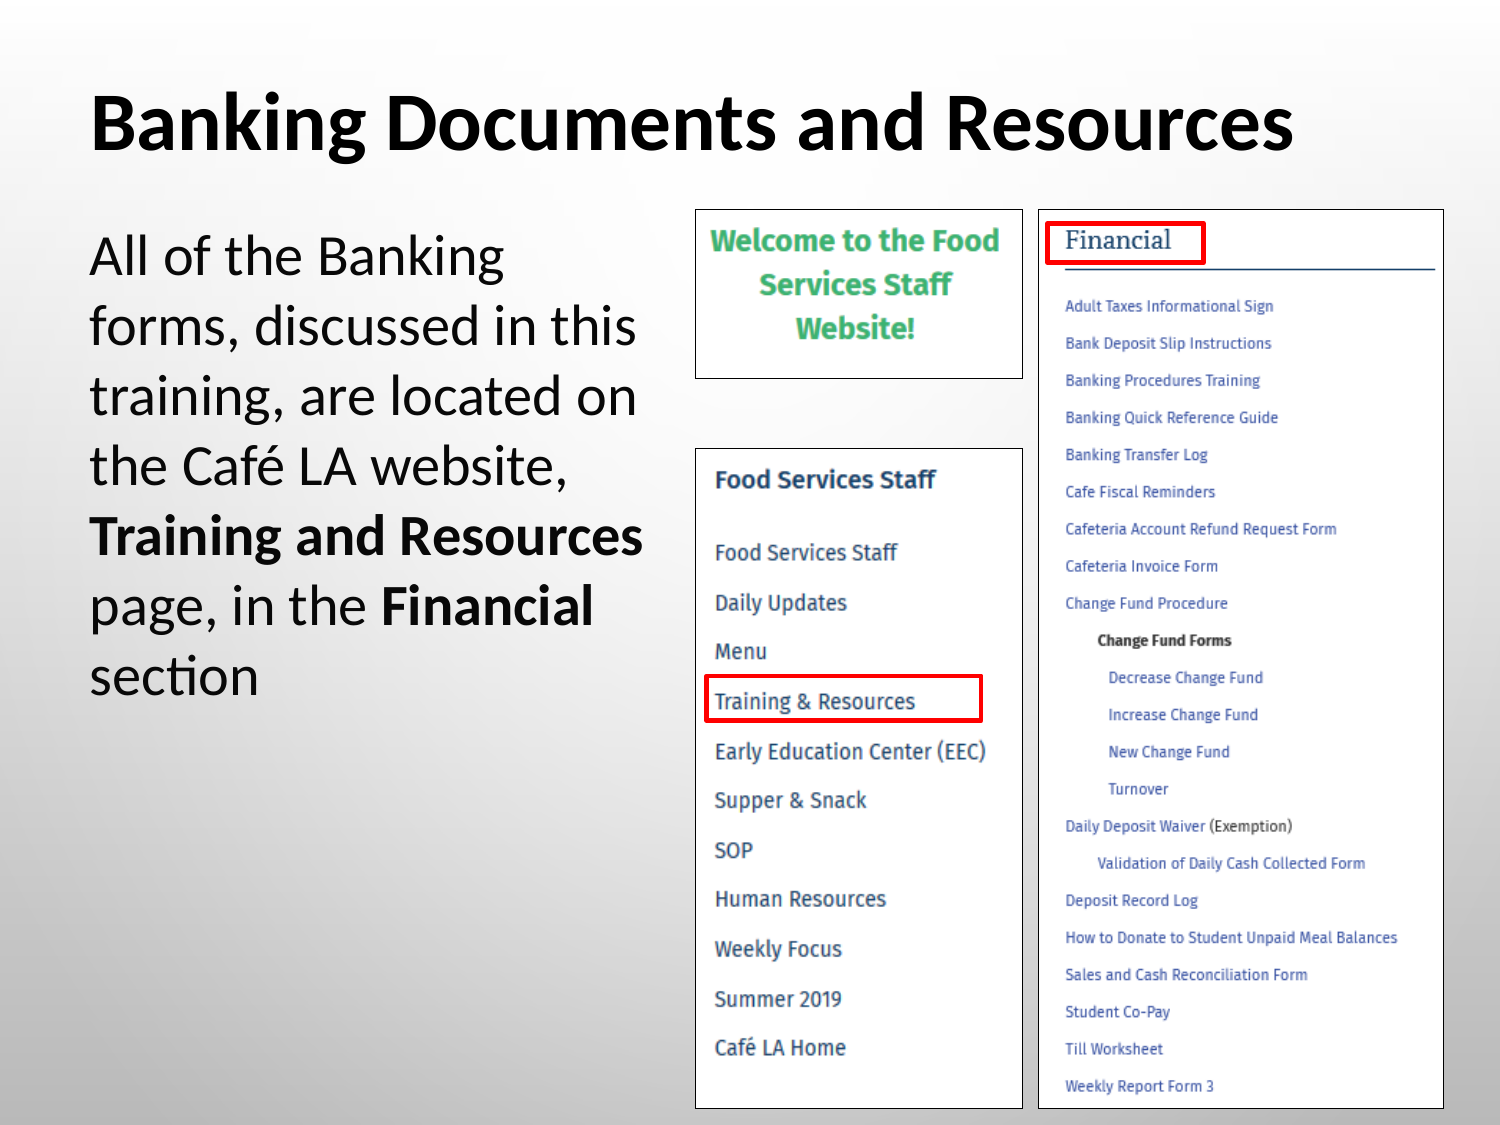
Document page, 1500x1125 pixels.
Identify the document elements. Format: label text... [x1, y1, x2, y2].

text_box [1038, 209, 1444, 1109]
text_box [695, 448, 1023, 1109]
text_box All of the Banking forms, discussed in this training, are located on the Café LA website, Training and Resources page, in the Financial section [74, 209, 664, 932]
text_box Banking Documents and Resources [75, 60, 1338, 248]
picture [0, 0, 1500, 1125]
